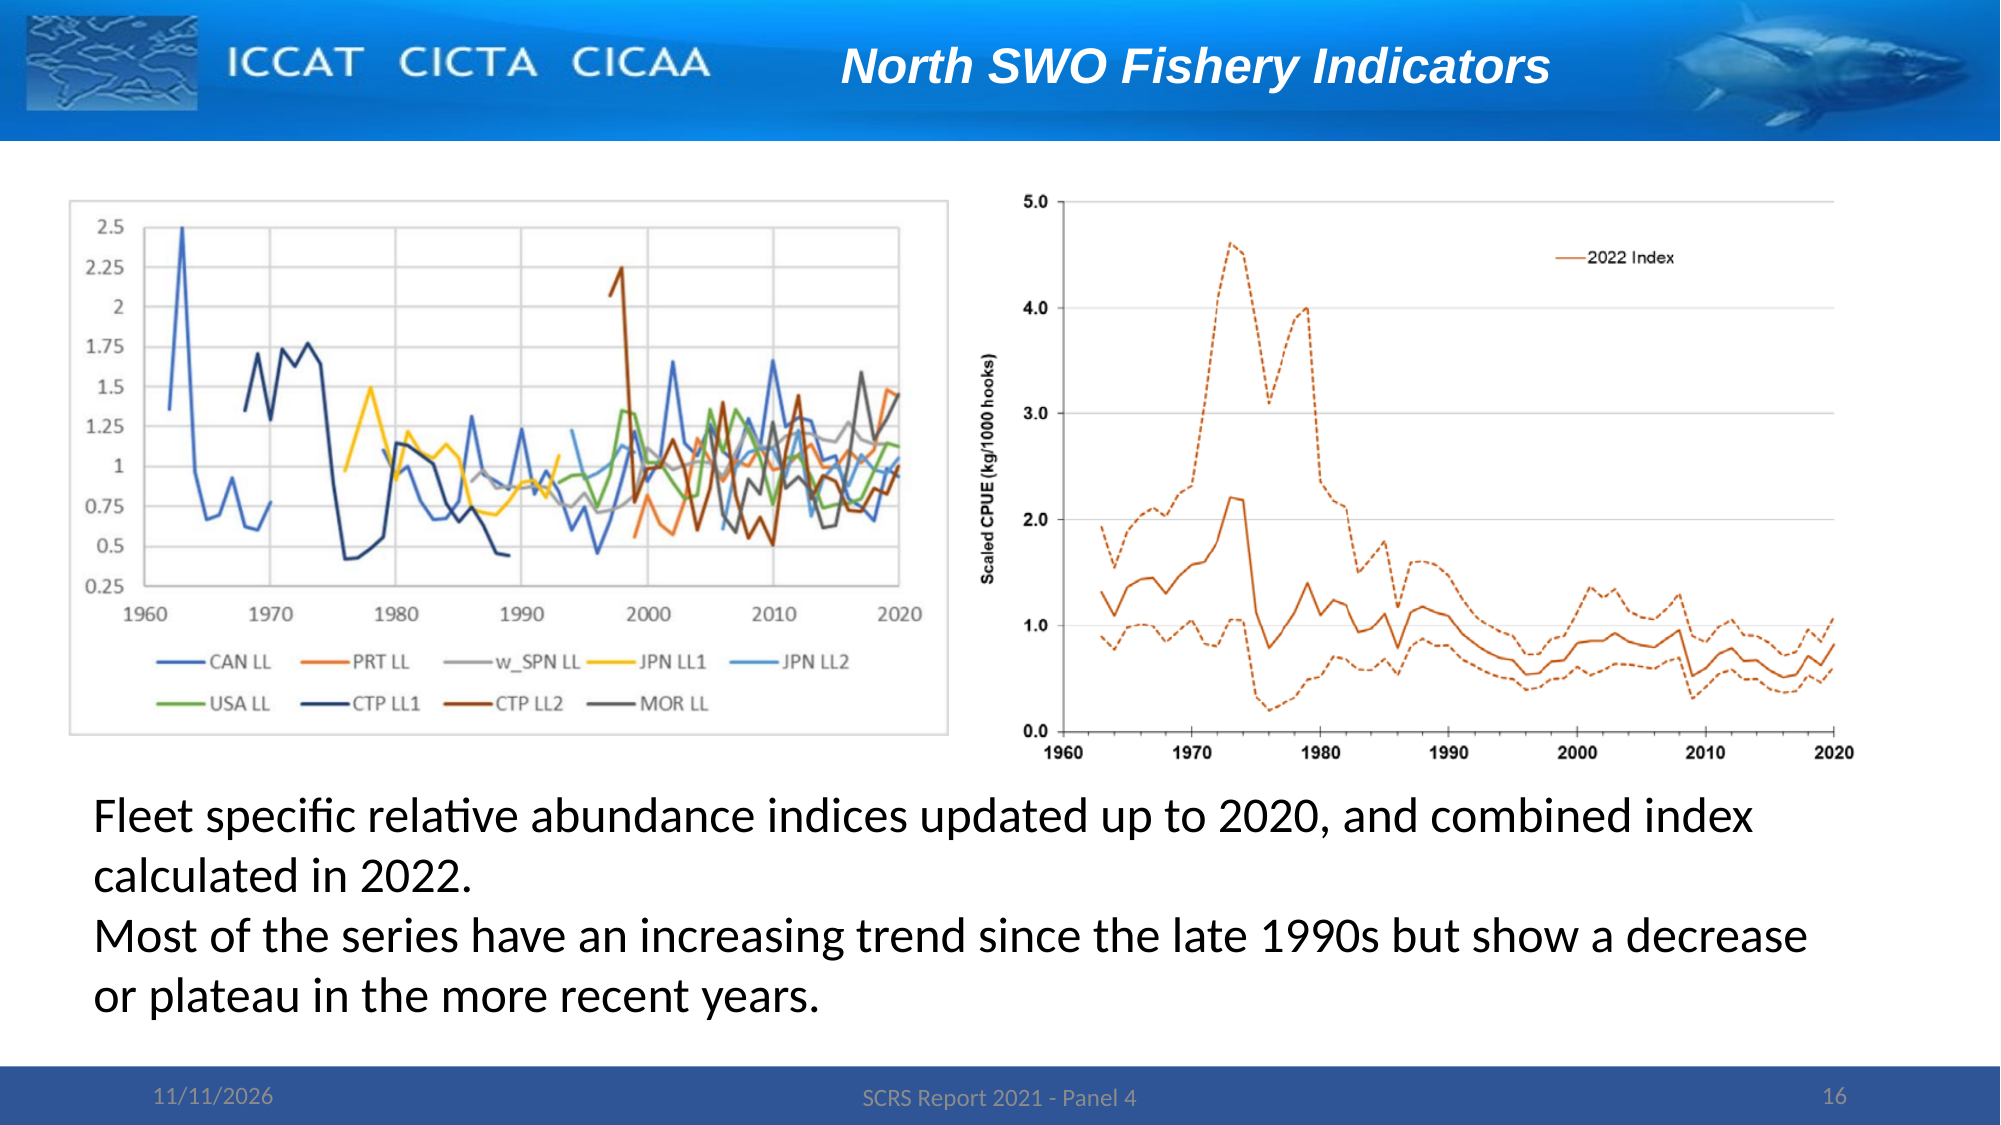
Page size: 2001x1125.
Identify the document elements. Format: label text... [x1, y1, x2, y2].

text_box Fleet specific relative abundance indices updated up to 2020, and combined index calculated in 2022. Most of the series have an increasing trend since the late 1990s but show a decrease or plateau in the more recent years. [78, 775, 1838, 1030]
text_box North SWO Fishery Indicators [826, 26, 1568, 101]
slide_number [137, 1064, 588, 1125]
picture [54, 184, 1869, 773]
footer SCRS Report 2021 - Panel 4 [746, 1066, 1254, 1125]
slide_number 16 [1412, 1064, 1863, 1125]
picture [0, 0, 2000, 141]
